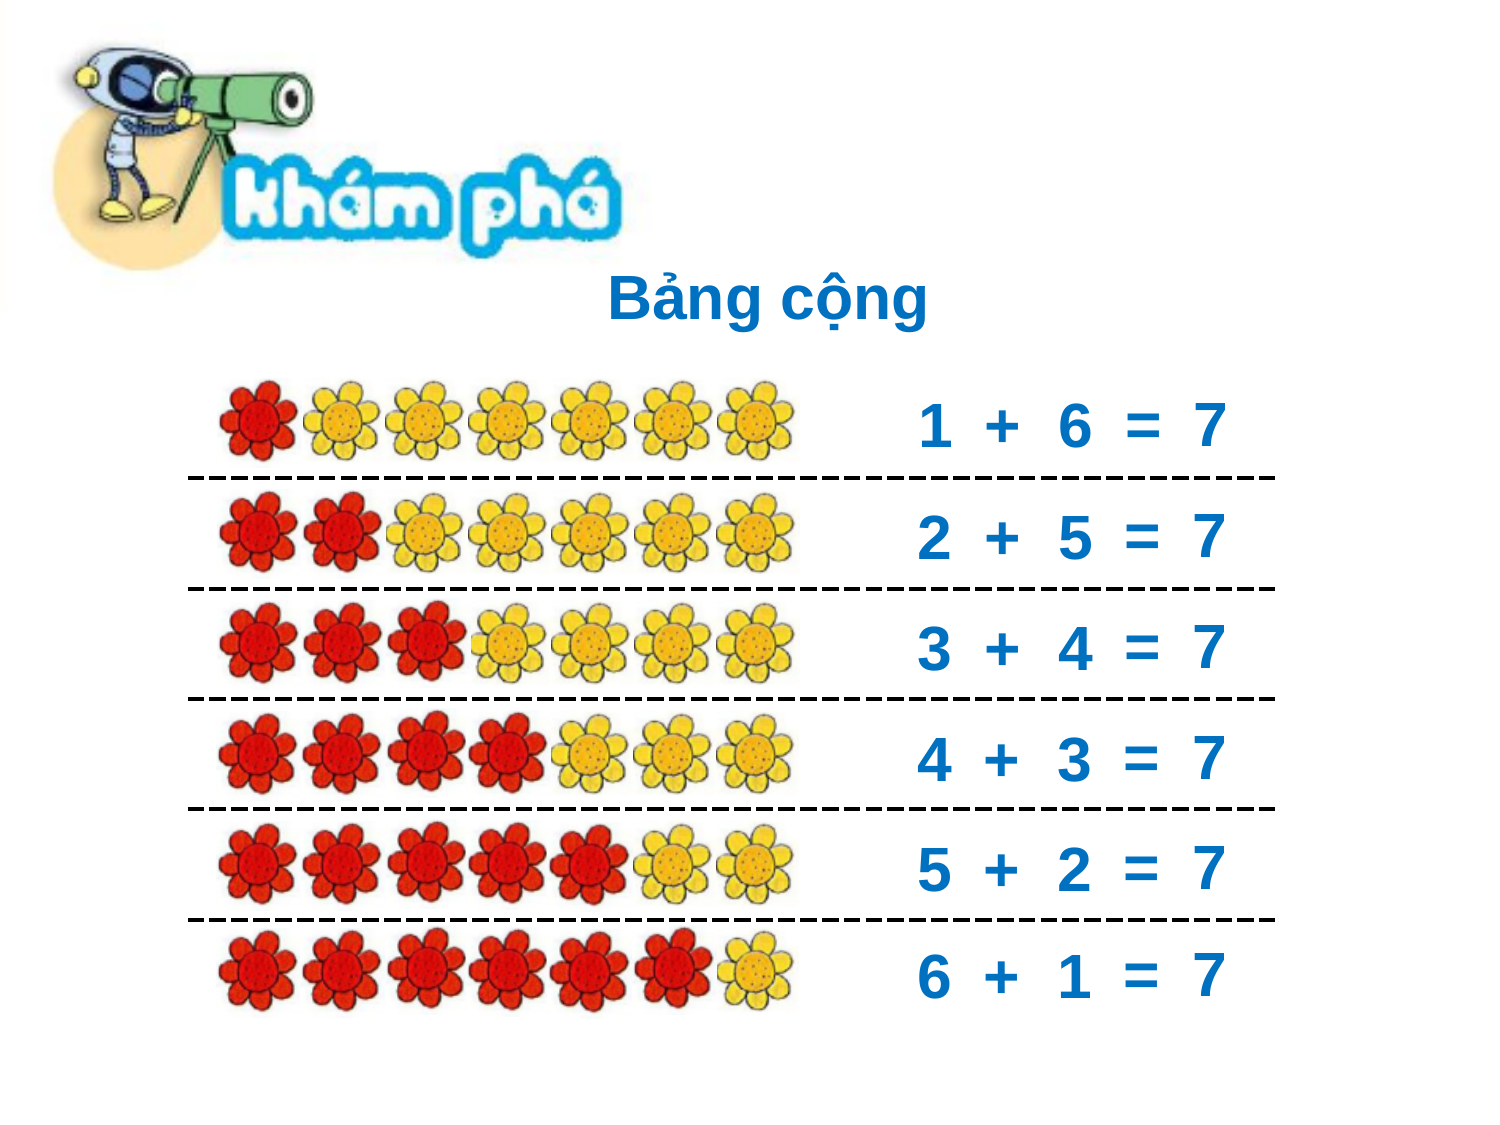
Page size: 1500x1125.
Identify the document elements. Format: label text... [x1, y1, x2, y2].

picture [216, 488, 800, 580]
text_box 7 [1177, 709, 1242, 799]
text_box 7 [1178, 488, 1243, 578]
table_cell [188, 809, 875, 920]
text_box 1 [1043, 928, 1108, 1018]
table_cell [875, 699, 1275, 809]
text_box 4 [902, 711, 967, 801]
text_box + [969, 489, 1036, 580]
text_box 7 [1177, 819, 1242, 910]
text_box 3 [903, 600, 968, 691]
table_header [188, 368, 875, 478]
text_box = [1109, 819, 1176, 910]
text_box = [1110, 376, 1177, 466]
picture [216, 708, 800, 801]
table_cell [188, 589, 875, 699]
text_box 3 [1043, 711, 1108, 801]
text_box + [968, 711, 1036, 801]
picture [216, 818, 800, 912]
picture [216, 597, 800, 690]
text_box 7 [1177, 926, 1242, 1017]
table_cell [875, 478, 1275, 589]
text_box 7 [1178, 376, 1243, 466]
text_box + [968, 928, 1036, 1018]
table_cell [875, 920, 1275, 1030]
table_header [875, 368, 1275, 478]
text_box 6 [1044, 378, 1109, 468]
text_box 4 [1043, 600, 1109, 691]
table_cell [188, 478, 875, 589]
table_cell [188, 920, 875, 1030]
text_box 2 [1043, 821, 1108, 912]
text_box 1 [903, 378, 968, 468]
picture [217, 377, 801, 468]
text_box + [969, 378, 1037, 468]
text_box = [1110, 598, 1177, 689]
picture [216, 925, 800, 1019]
text_box = [1110, 488, 1177, 578]
text_box 7 [1178, 598, 1243, 689]
title Bảng cộng [549, 235, 988, 361]
table_cell [875, 589, 1275, 699]
table_cell [875, 809, 1275, 920]
text_box + [968, 821, 1036, 912]
text_box 6 [902, 928, 967, 1018]
text_box = [1109, 709, 1176, 799]
text_box 5 [902, 821, 967, 912]
table_cell [188, 699, 875, 809]
text_box = [1109, 926, 1176, 1017]
text_box 2 [903, 489, 968, 580]
text_box + [969, 600, 1036, 691]
text_box 5 [1043, 489, 1109, 580]
picture [0, 0, 713, 311]
